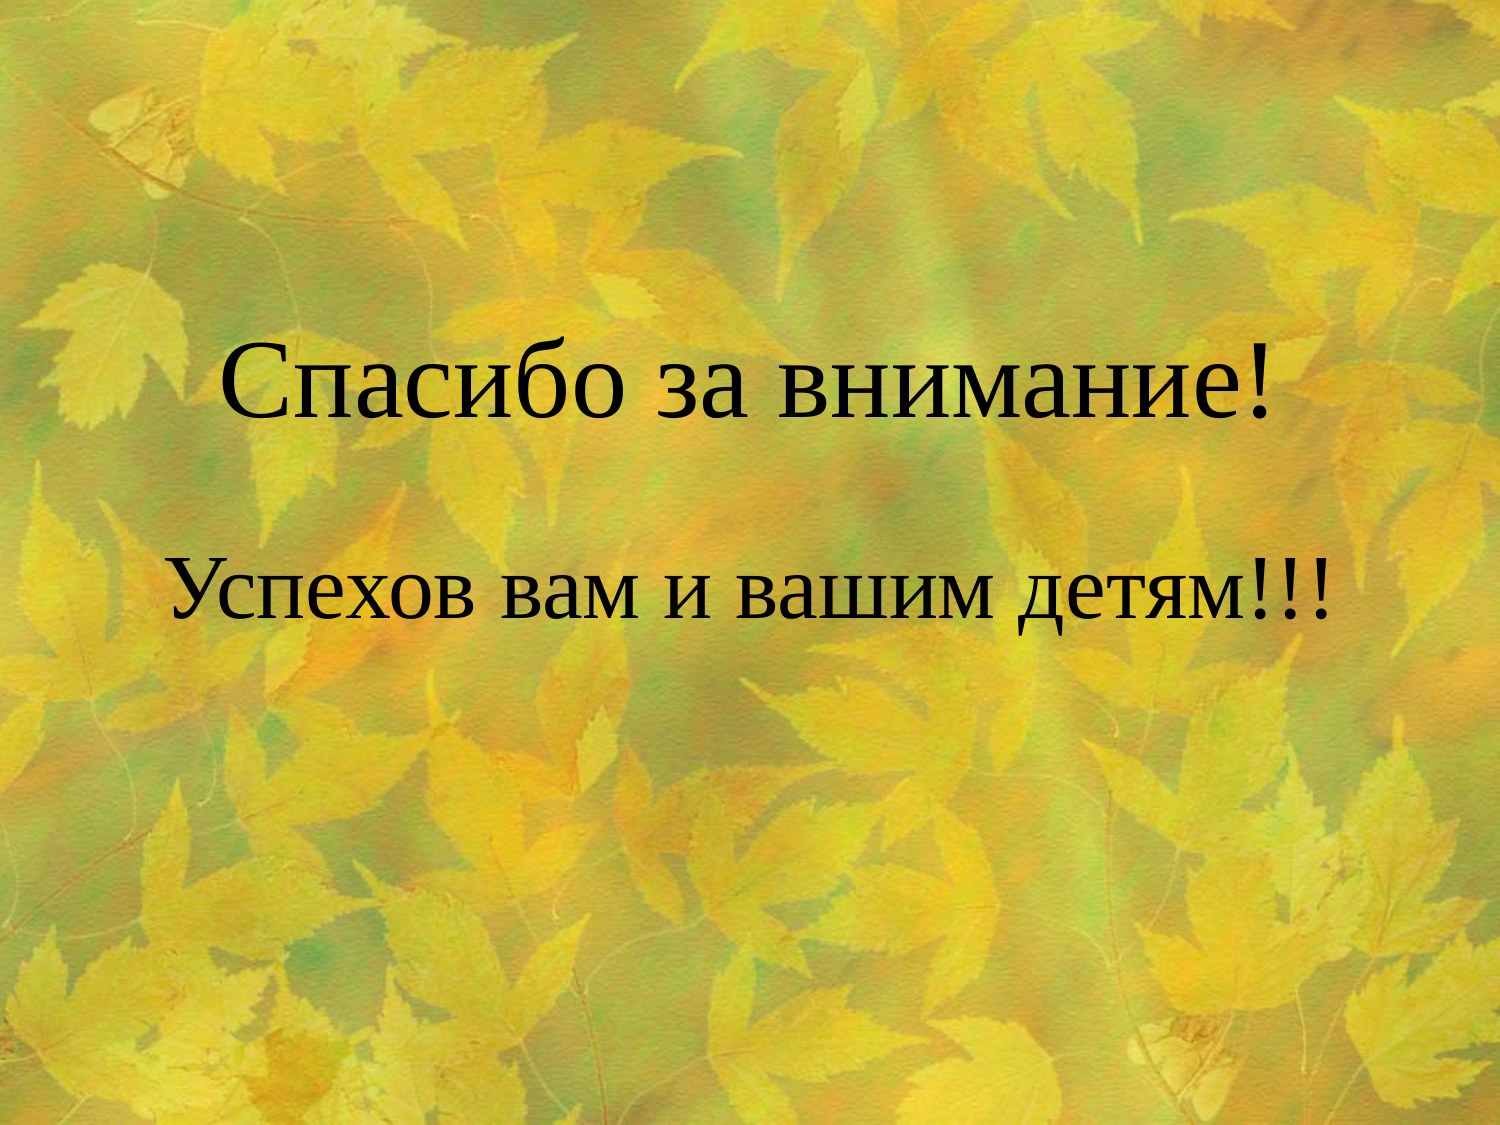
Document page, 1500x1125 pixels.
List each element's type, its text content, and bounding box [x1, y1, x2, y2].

list Успехов вам и вашим детям!!! [74, 262, 1426, 1006]
title Спасибо за внимание! [74, 125, 1426, 262]
picture [0, 0, 1500, 1125]
